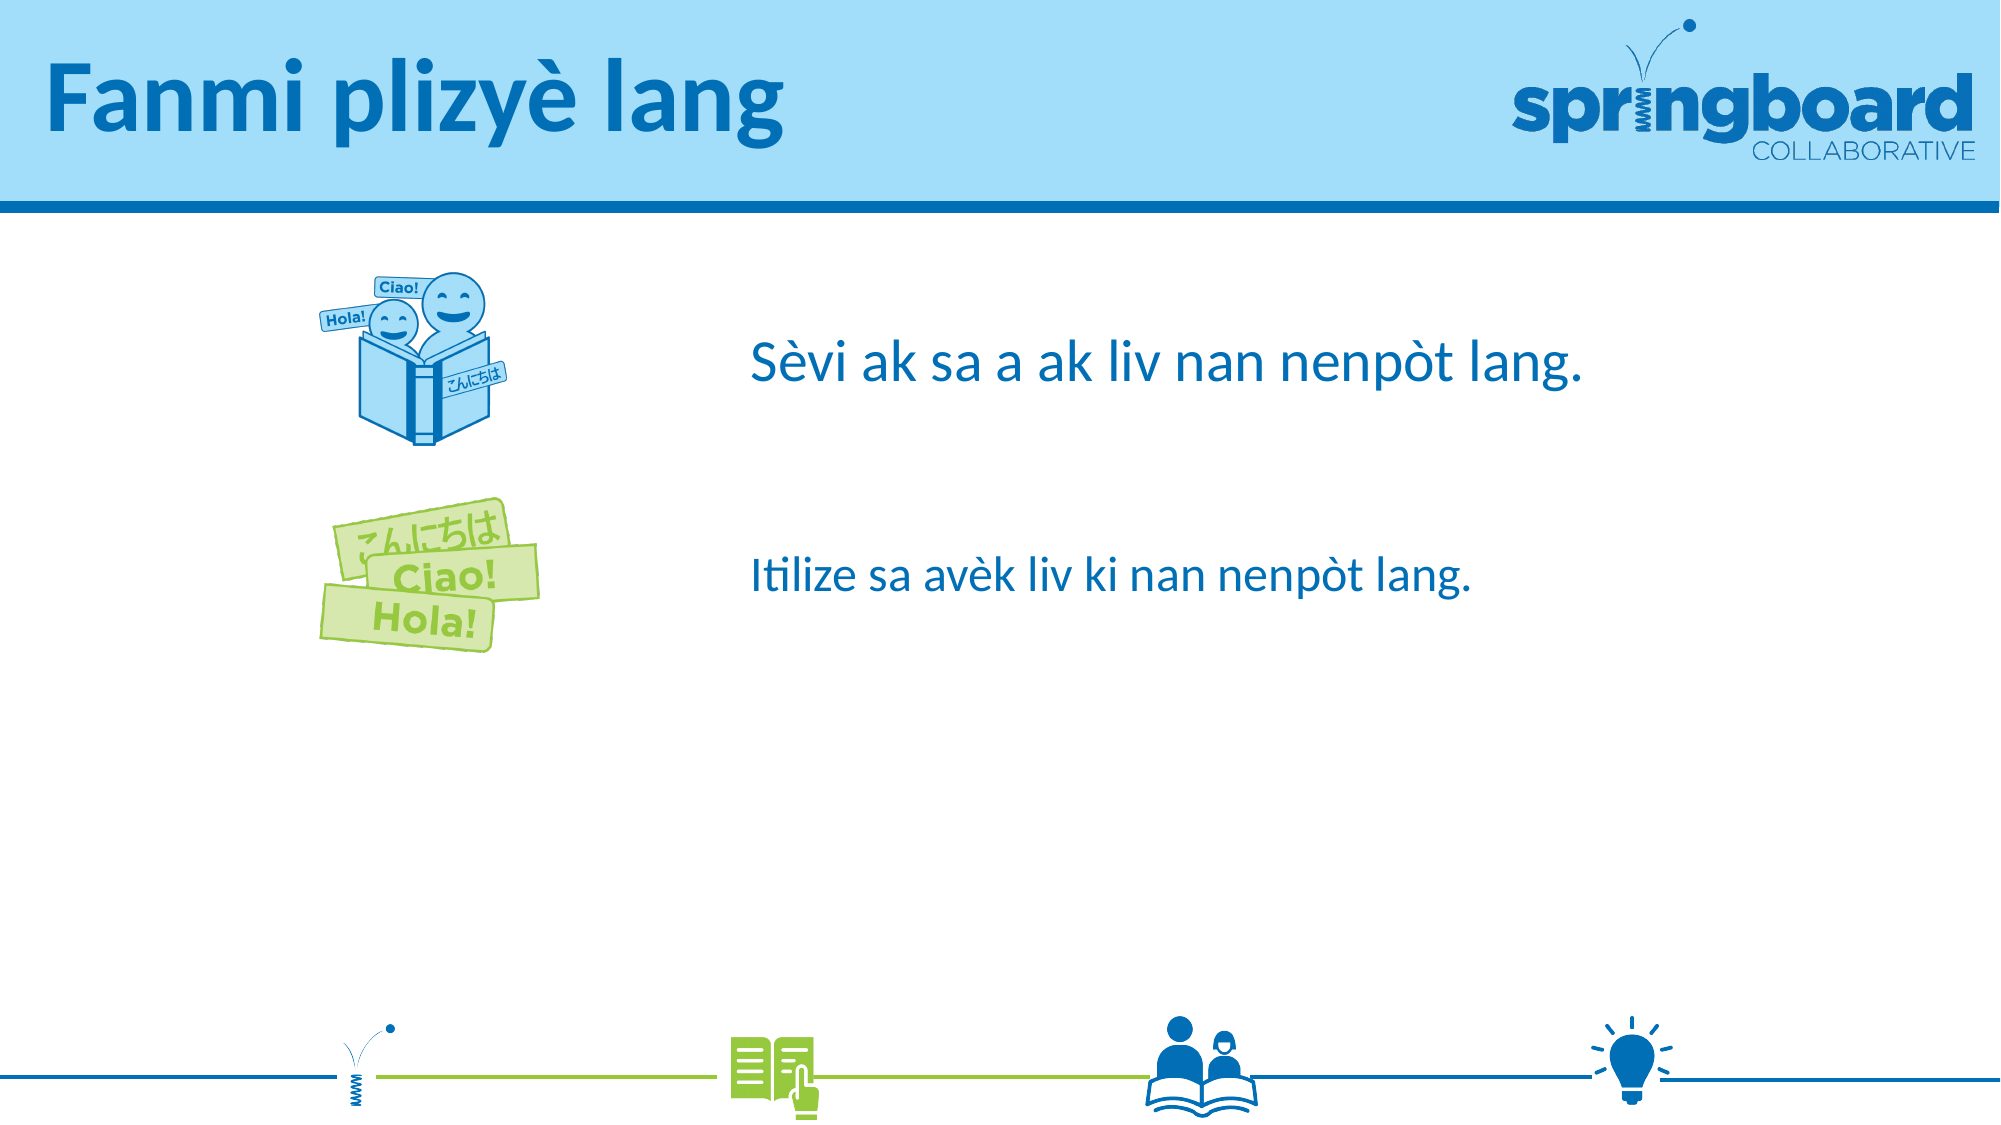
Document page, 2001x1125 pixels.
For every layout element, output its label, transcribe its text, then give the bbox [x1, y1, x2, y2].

picture [1591, 1016, 1673, 1105]
picture [731, 1037, 819, 1120]
picture [343, 1024, 395, 1106]
list Sèvi ak sa a ak liv nan nenpòt lang. [735, 242, 1918, 416]
title Fanmi plizyè lang [0, 0, 2000, 196]
picture [1145, 1016, 1258, 1118]
list Itilize sa avèk liv ki nan nenpòt lang. [735, 488, 1918, 662]
picture [318, 497, 541, 654]
picture [318, 272, 507, 446]
